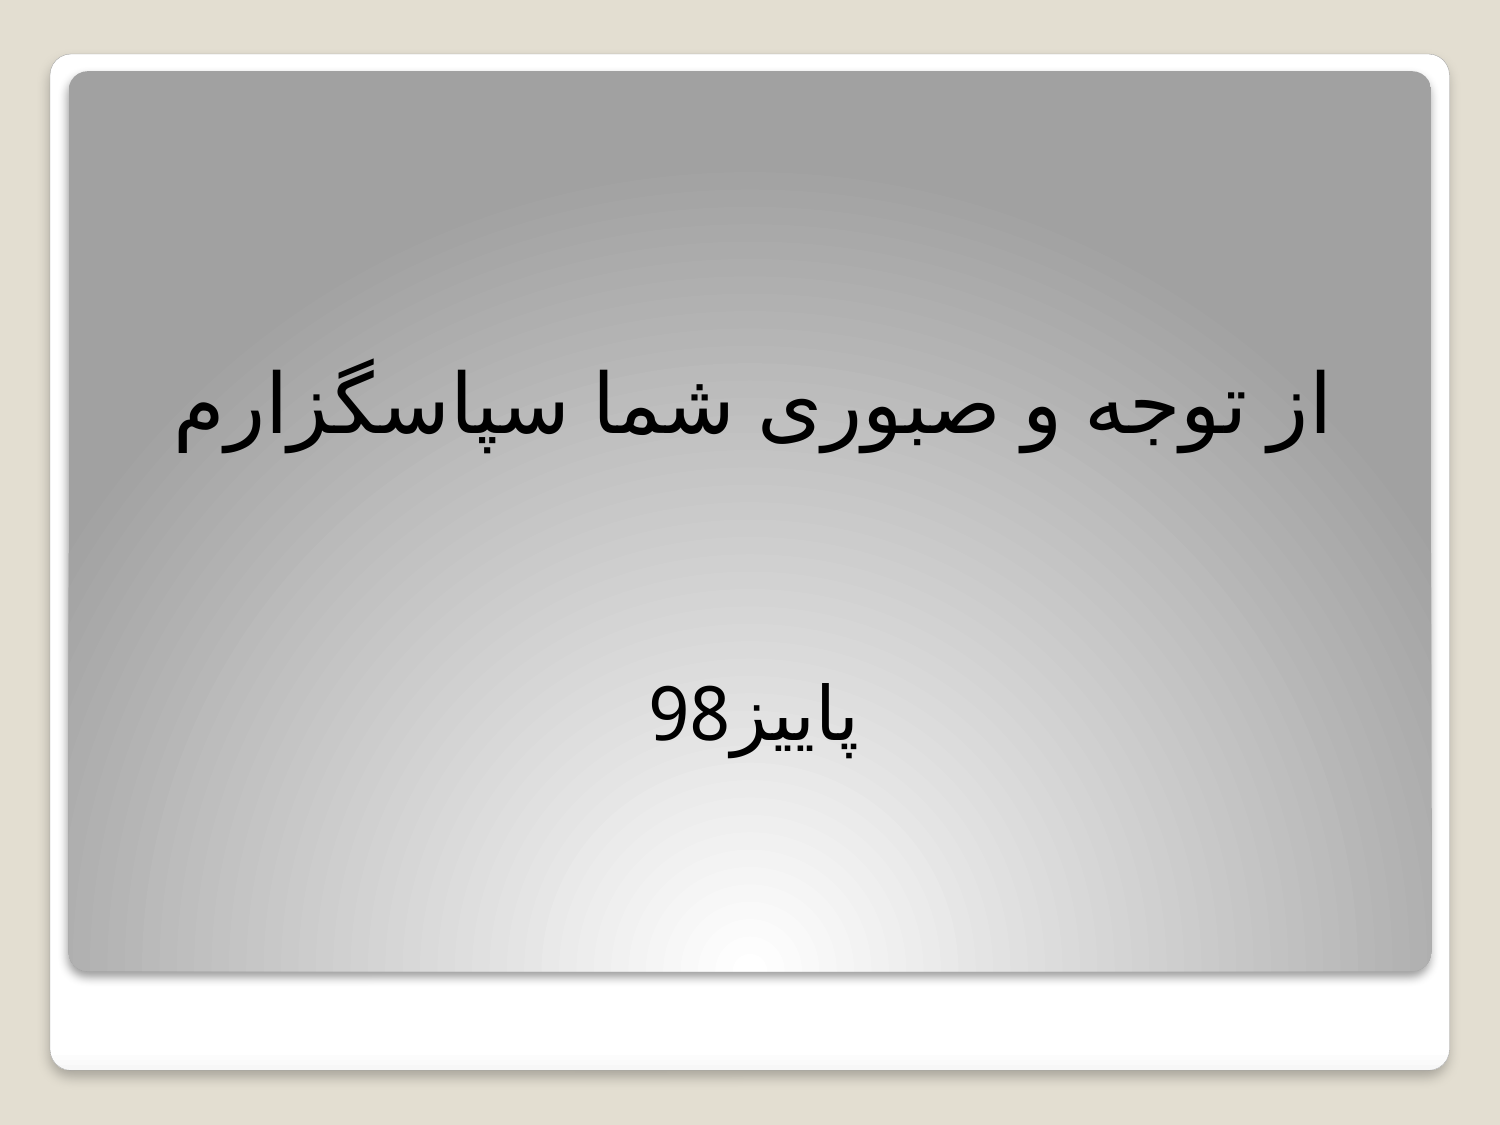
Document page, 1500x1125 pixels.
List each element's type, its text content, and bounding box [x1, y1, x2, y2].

list از توجه و صبوری شما سپاسگزارم پاییز98 [75, 125, 1418, 812]
